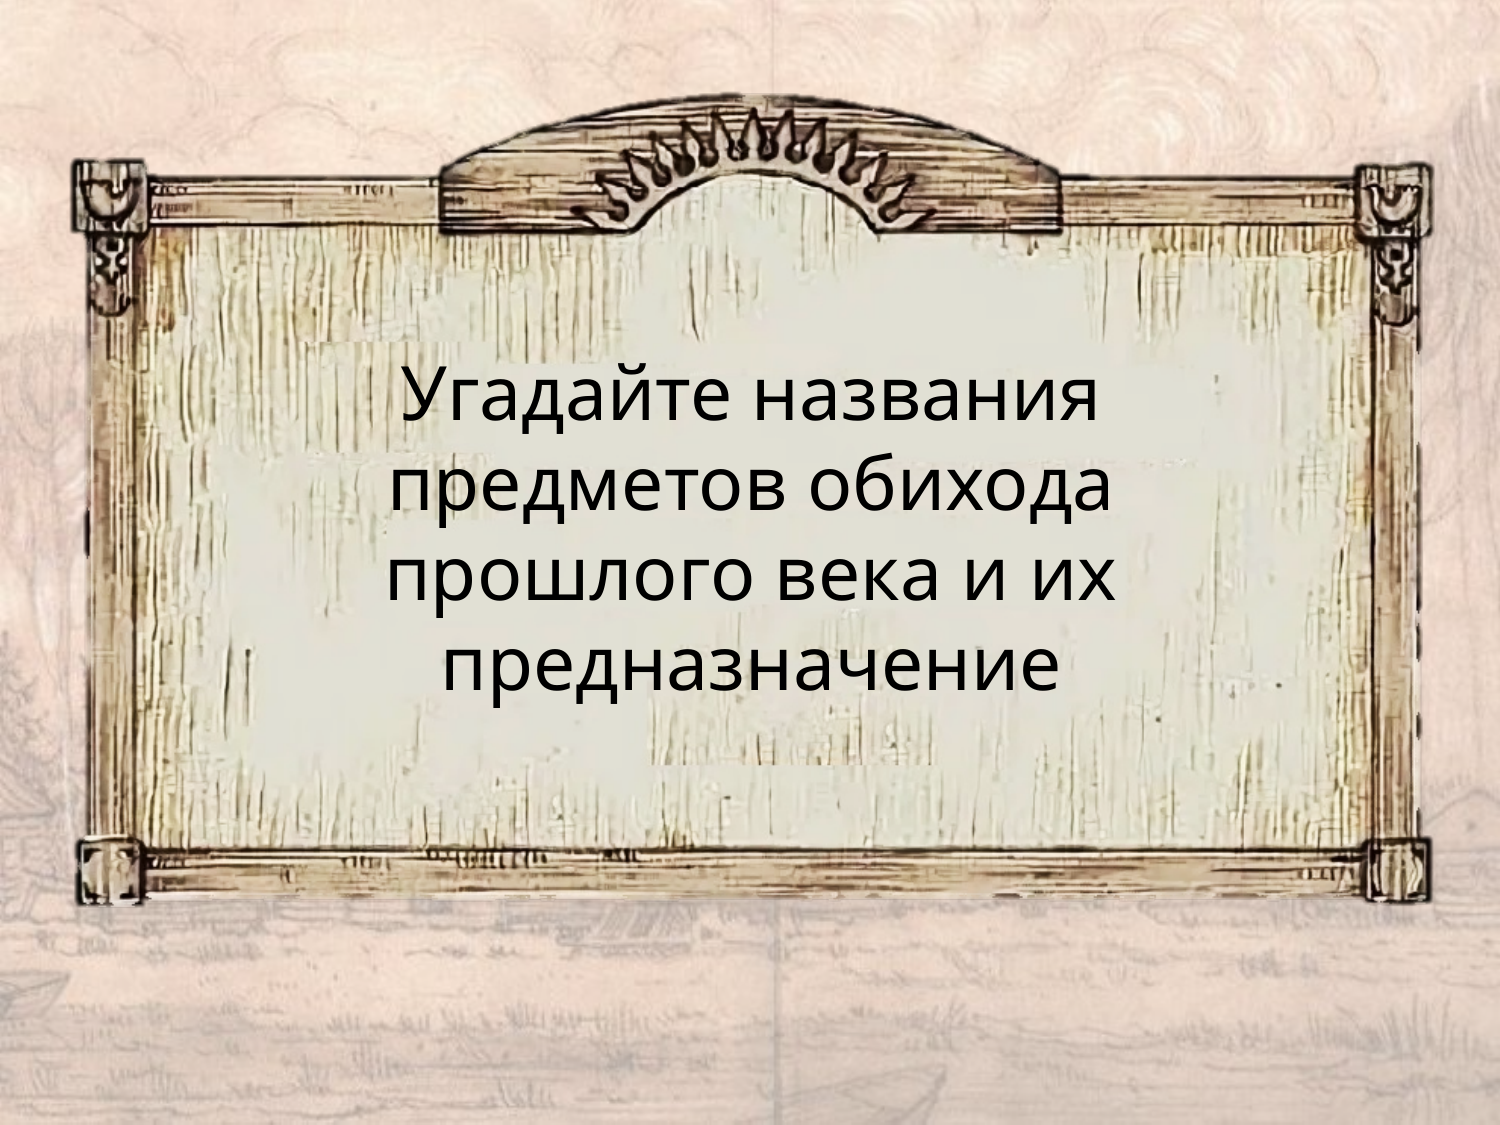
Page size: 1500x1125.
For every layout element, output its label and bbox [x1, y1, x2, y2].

picture [64, 89, 1444, 918]
